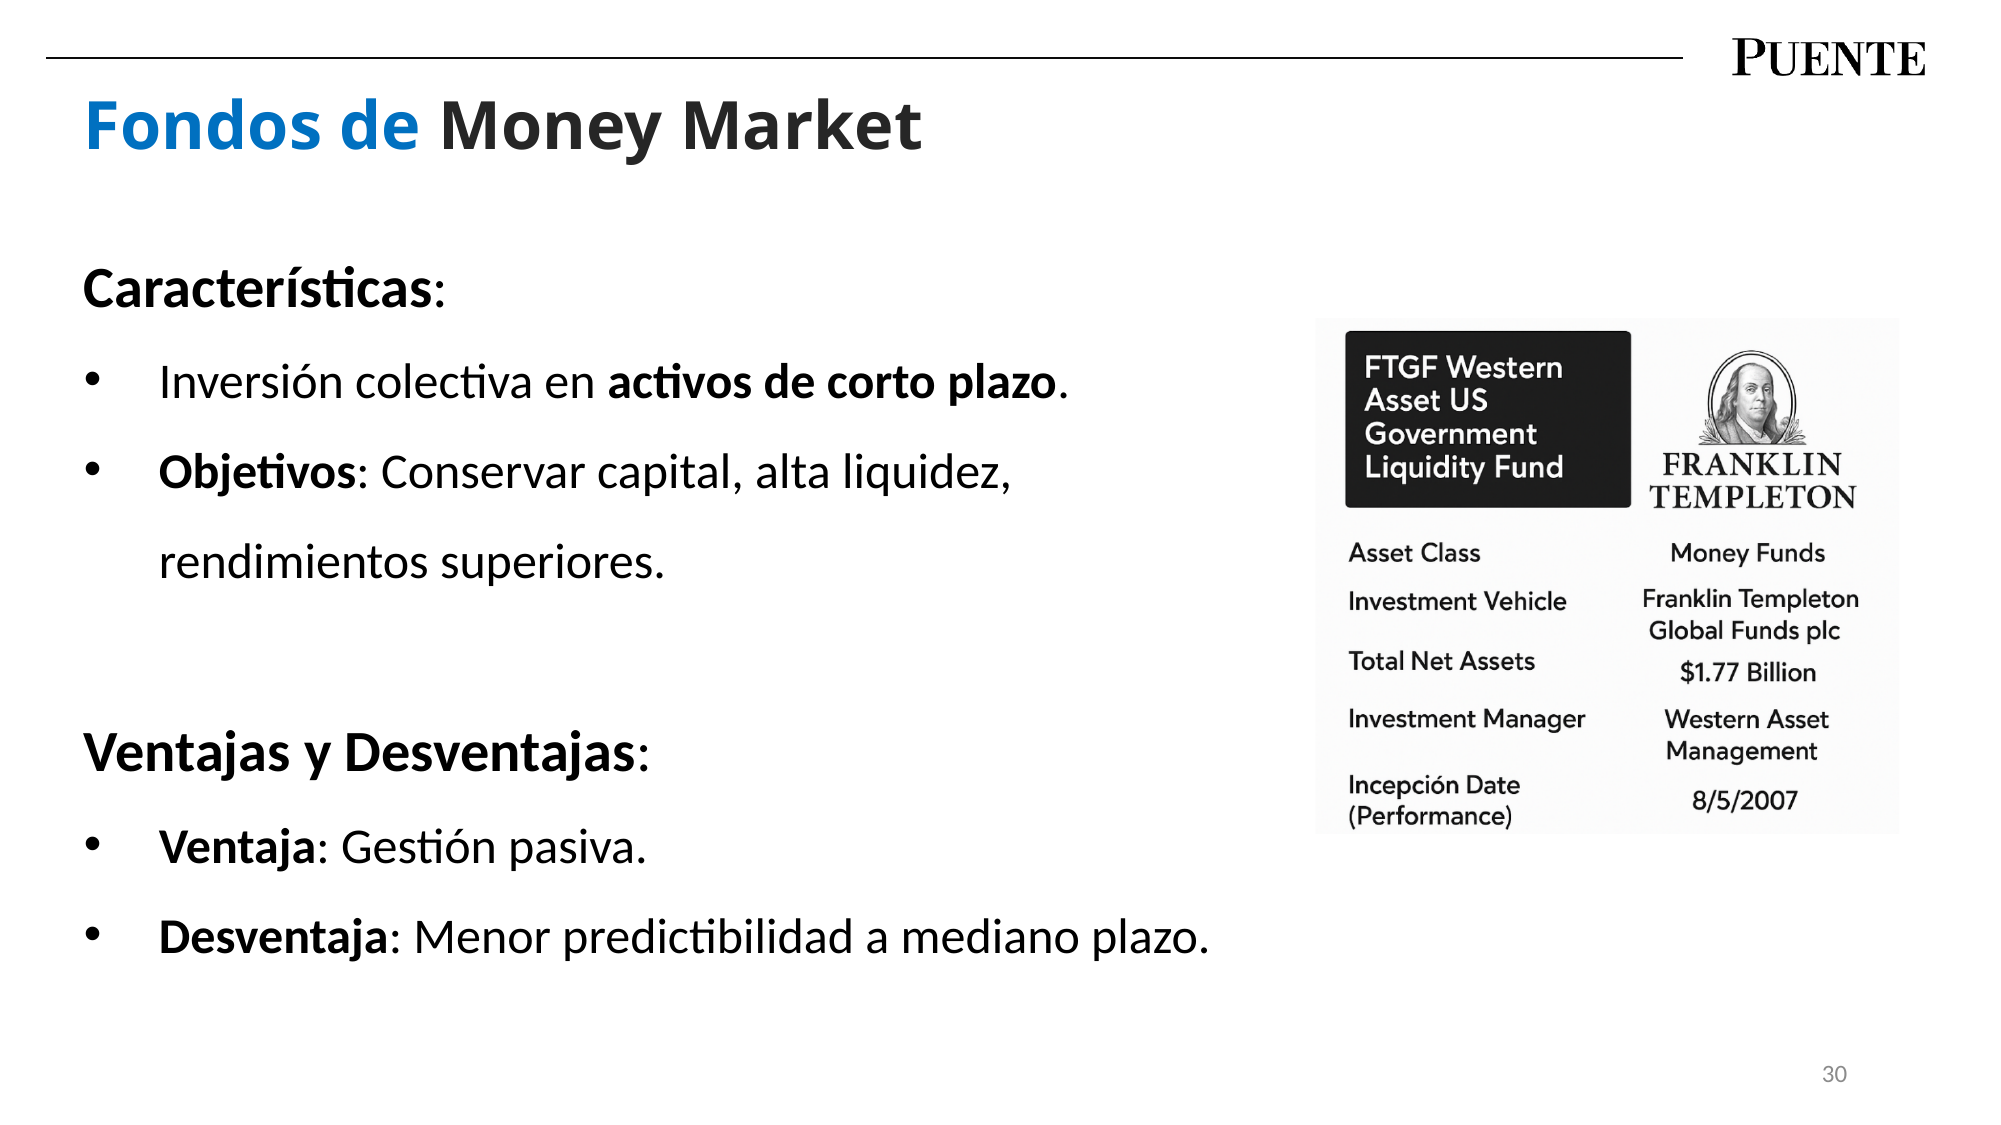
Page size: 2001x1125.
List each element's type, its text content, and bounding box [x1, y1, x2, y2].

picture [1722, 29, 1937, 87]
text_box Fondos de Money Market [83, 80, 1900, 163]
text_box Características: Inversión colectiva en activos de corto plazo. Objetivos: Conservar capital, alta liquidez, rendimientos superiores. Ventajas y Desventajas: Ventaja: Gestión pasiva. Desventaja: Menor predictibilidad a mediano plazo. [83, 212, 1289, 964]
slide_number 30 [1412, 1042, 1863, 1103]
picture [1315, 317, 1900, 834]
